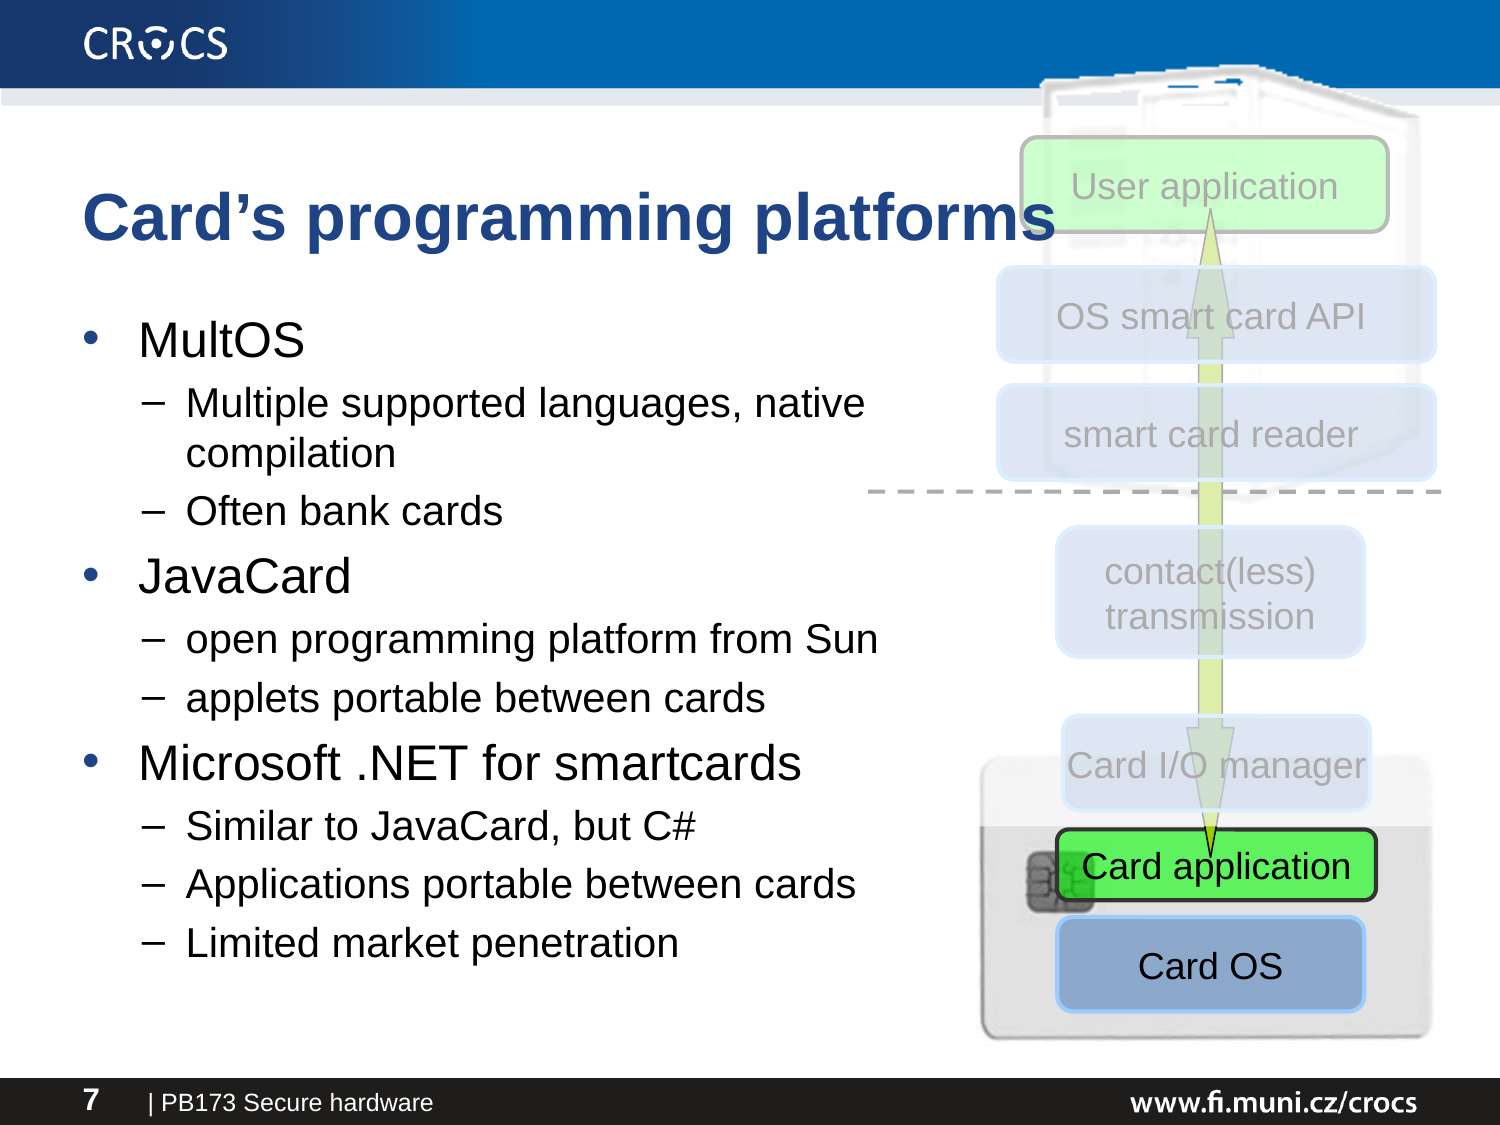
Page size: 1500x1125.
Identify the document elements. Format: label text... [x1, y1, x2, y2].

picture [0, 0, 1500, 1125]
slide_number 7 [82, 1078, 148, 1125]
footer | PB173 Secure hardware [148, 1078, 623, 1125]
title Card’s programming platforms [82, 148, 1005, 280]
text_box [866, 116, 1484, 829]
list MultOS Multiple supported languages, native compilation Often bank cards JavaCard open programming platform from Sun applets portable between cards Microsoft .NET for smartcards Similar to JavaCard, but C# Applications portable between cards Limited market penetration [82, 306, 999, 988]
